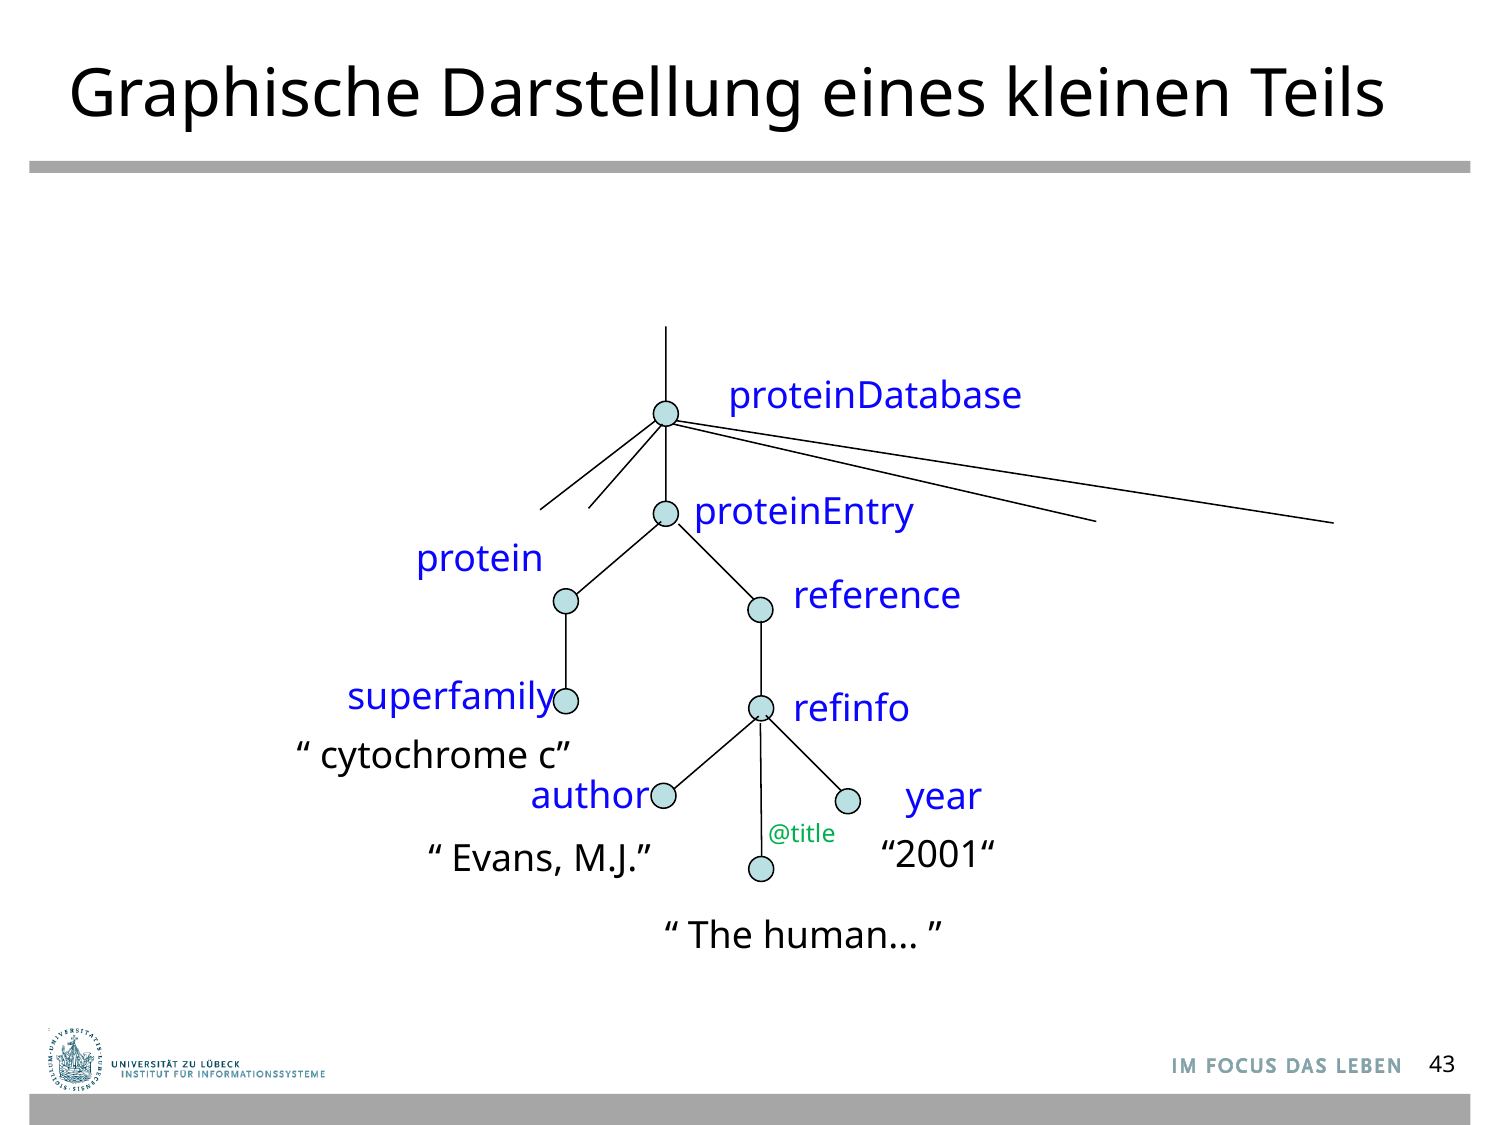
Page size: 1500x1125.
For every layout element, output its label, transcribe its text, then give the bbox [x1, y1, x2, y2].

slide_number 43 [1305, 1050, 1471, 1083]
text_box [1094, 419, 1334, 524]
title Graphische Darstellung eines kleinen Teils [53, 42, 1471, 126]
text_box “ The human... ” [649, 903, 1057, 964]
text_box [281, 326, 1089, 888]
picture [1173, 1058, 1305, 1073]
